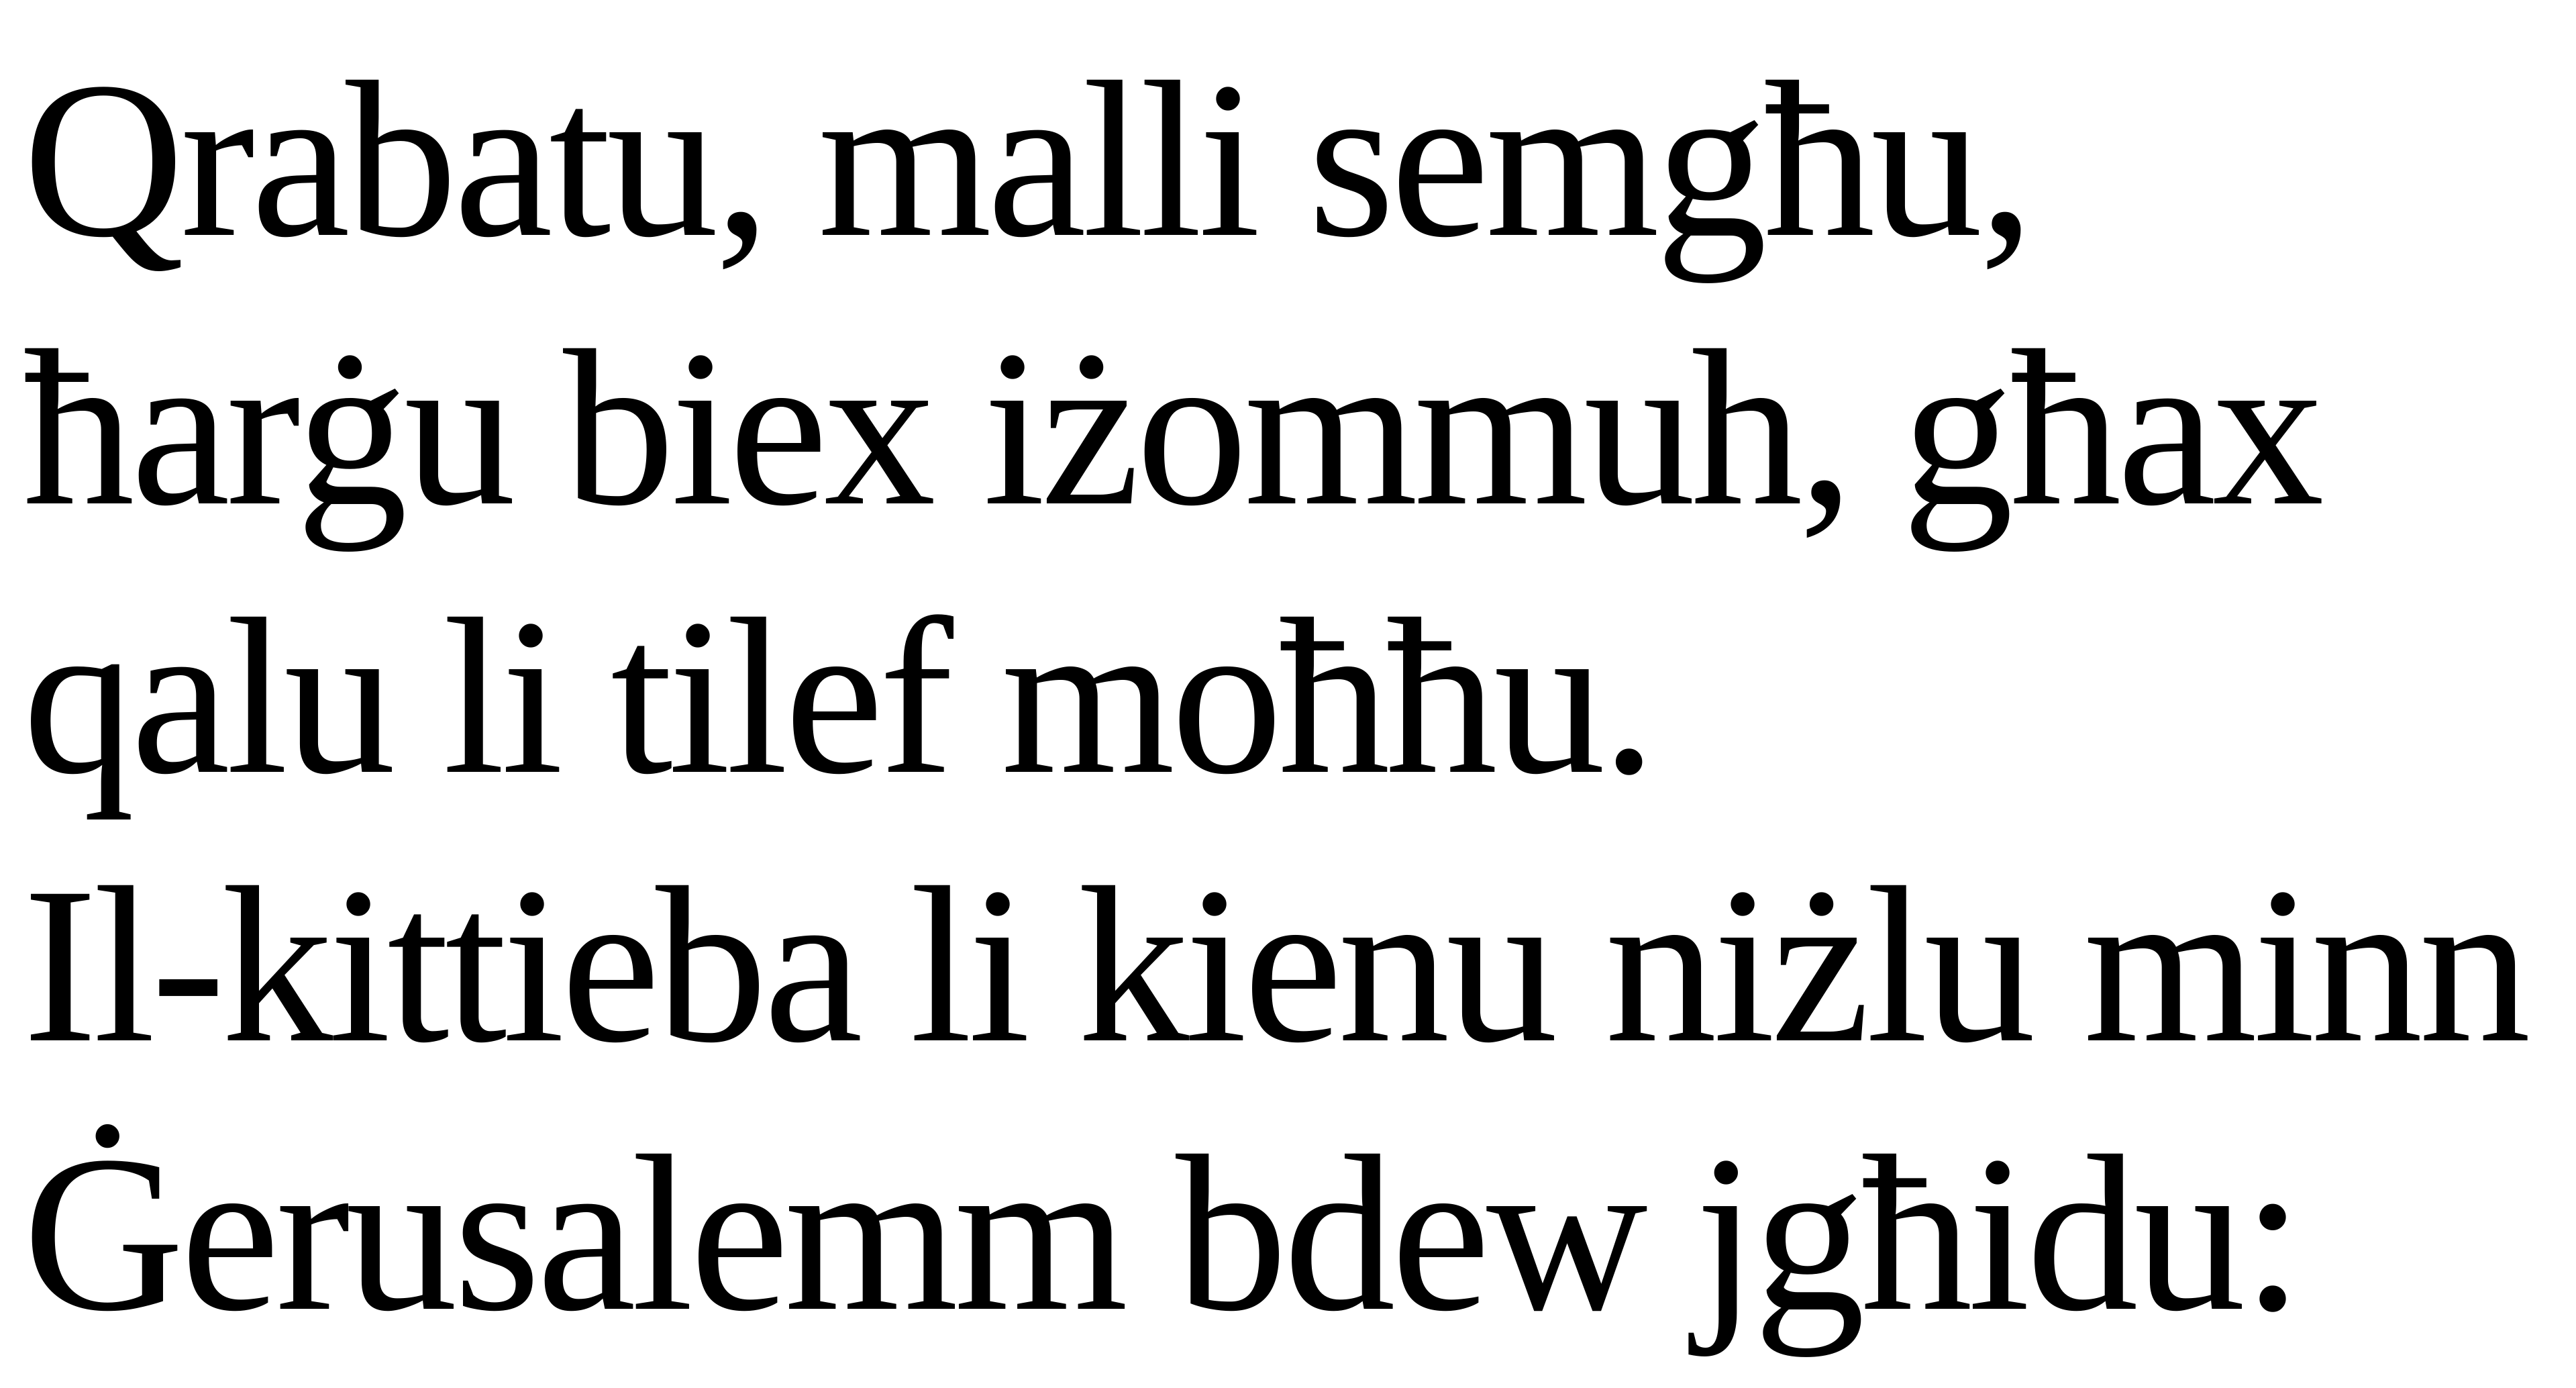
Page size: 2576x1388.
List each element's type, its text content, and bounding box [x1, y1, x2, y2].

list Qrabatu, malli semgħu, ħarġu biex iżommuh, għax qalu li tilef moħħu. Il-kittieba li kienu niżlu minn Ġerusalemm bdew jgħidu: [0, 0, 2576, 1385]
